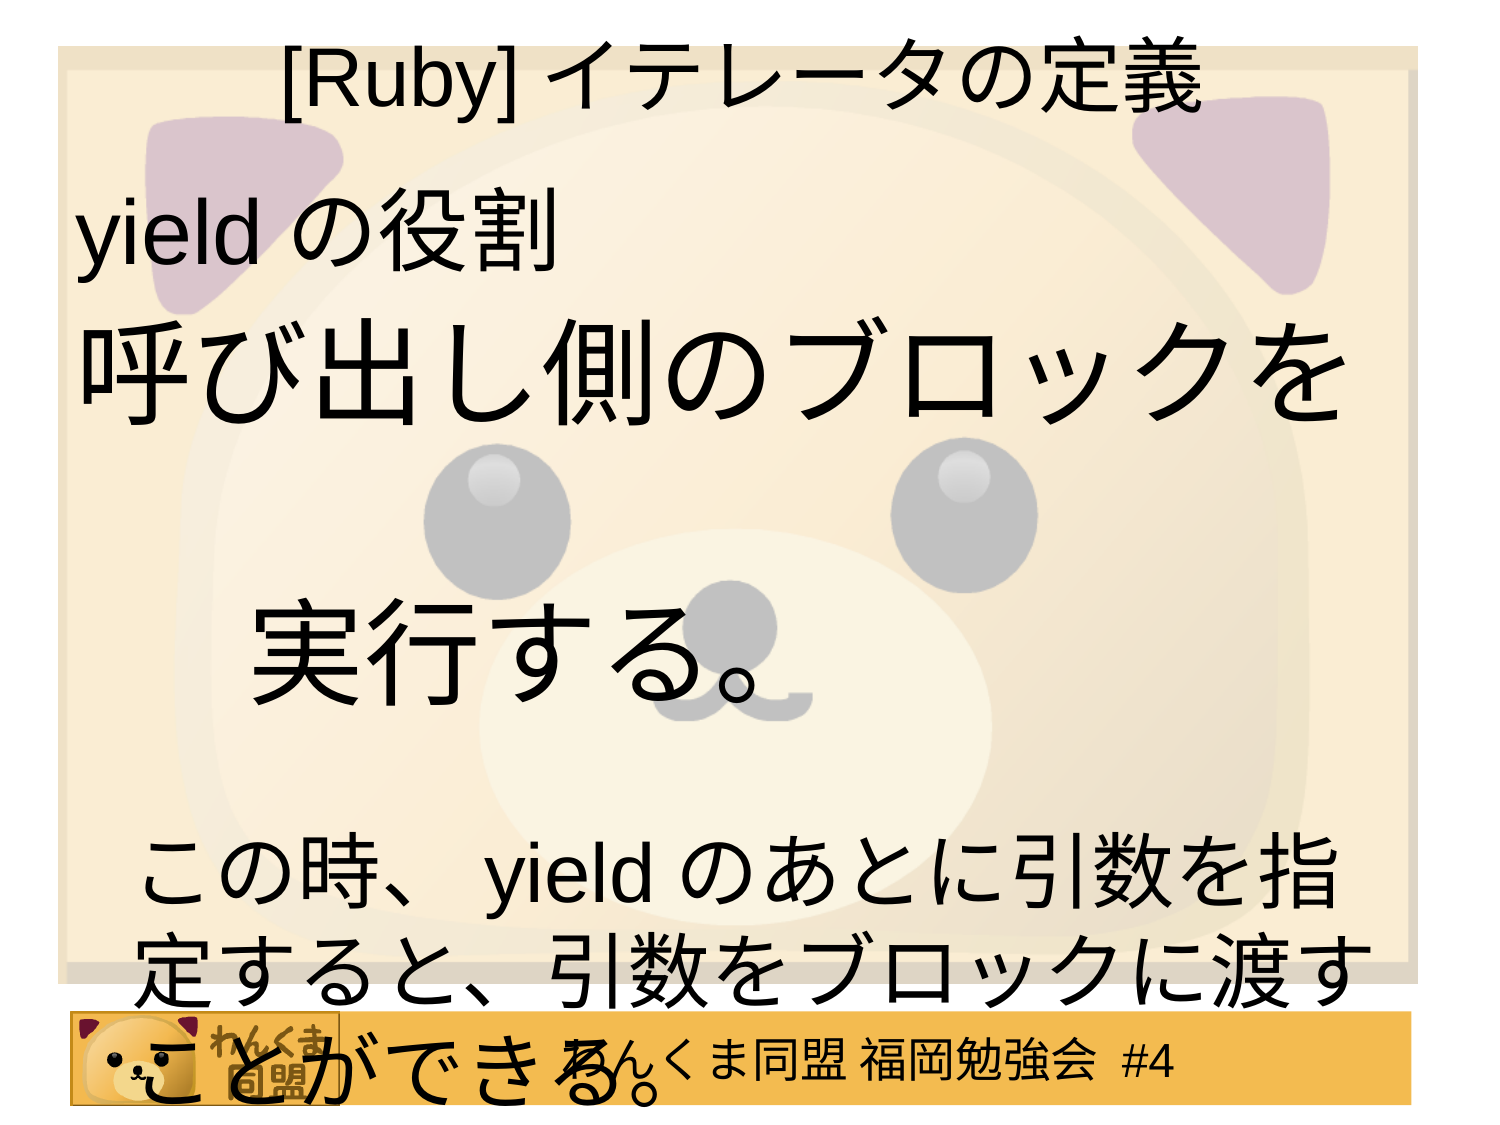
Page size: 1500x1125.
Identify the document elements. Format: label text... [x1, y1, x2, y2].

picture [70, 1011, 340, 1106]
picture [58, 46, 1418, 984]
title [Ruby]イテレータの定義 [74, 0, 1411, 148]
list yieldの役割 呼び出し側のブロックを 実行する。 この時、yieldのあとに引数を指定すると、引数をブロックに渡すことができる。 [74, 172, 1411, 991]
